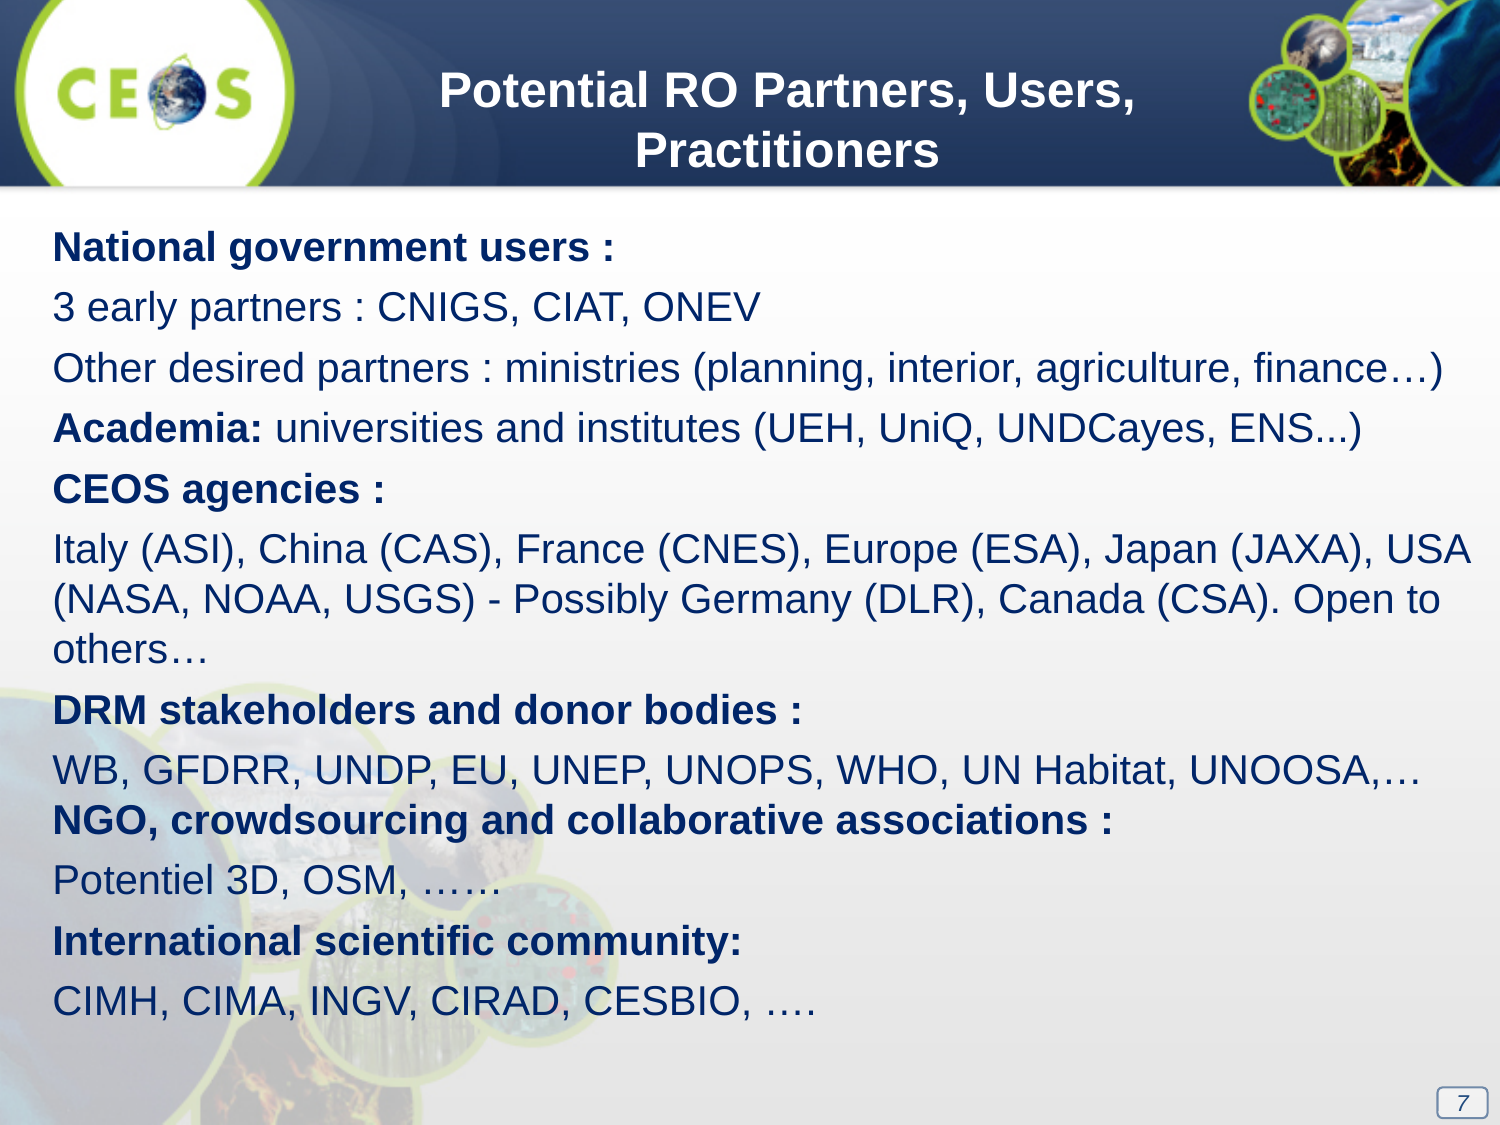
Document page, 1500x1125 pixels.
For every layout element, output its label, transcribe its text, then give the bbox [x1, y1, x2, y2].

list Potential RO Partners, Users, Practitioners [312, 50, 1263, 175]
slide_number 7 [1436, 1088, 1489, 1120]
list National government users : 3 early partners : CNIGS, CIAT, ONEV Other desired partners : ministries (planning, interior, agriculture, finance…) Academia: universities and institutes (UEH, UniQ, UNDCayes, ENS...) CEOS agencies : Italy (ASI), China (CAS), France (CNES), Europe (ESA), Japan (JAXA), USA (NASA, NOAA, USGS) - Possibly Germany (DLR), Canada (CSA). Open to others… DRM stakeholders and donor bodies : WB, GFDRR, UNDP, EU, UNEP, UNOPS, WHO, UN Habitat, UNOOSA,… NGO, crowdsourcing and collaborative associations : Potentiel 3D, OSM, …… International scientific community: CIMH, CIMA, INGV, CIRAD, CESBIO, …. [37, 212, 1500, 1088]
picture [0, 0, 1500, 1125]
